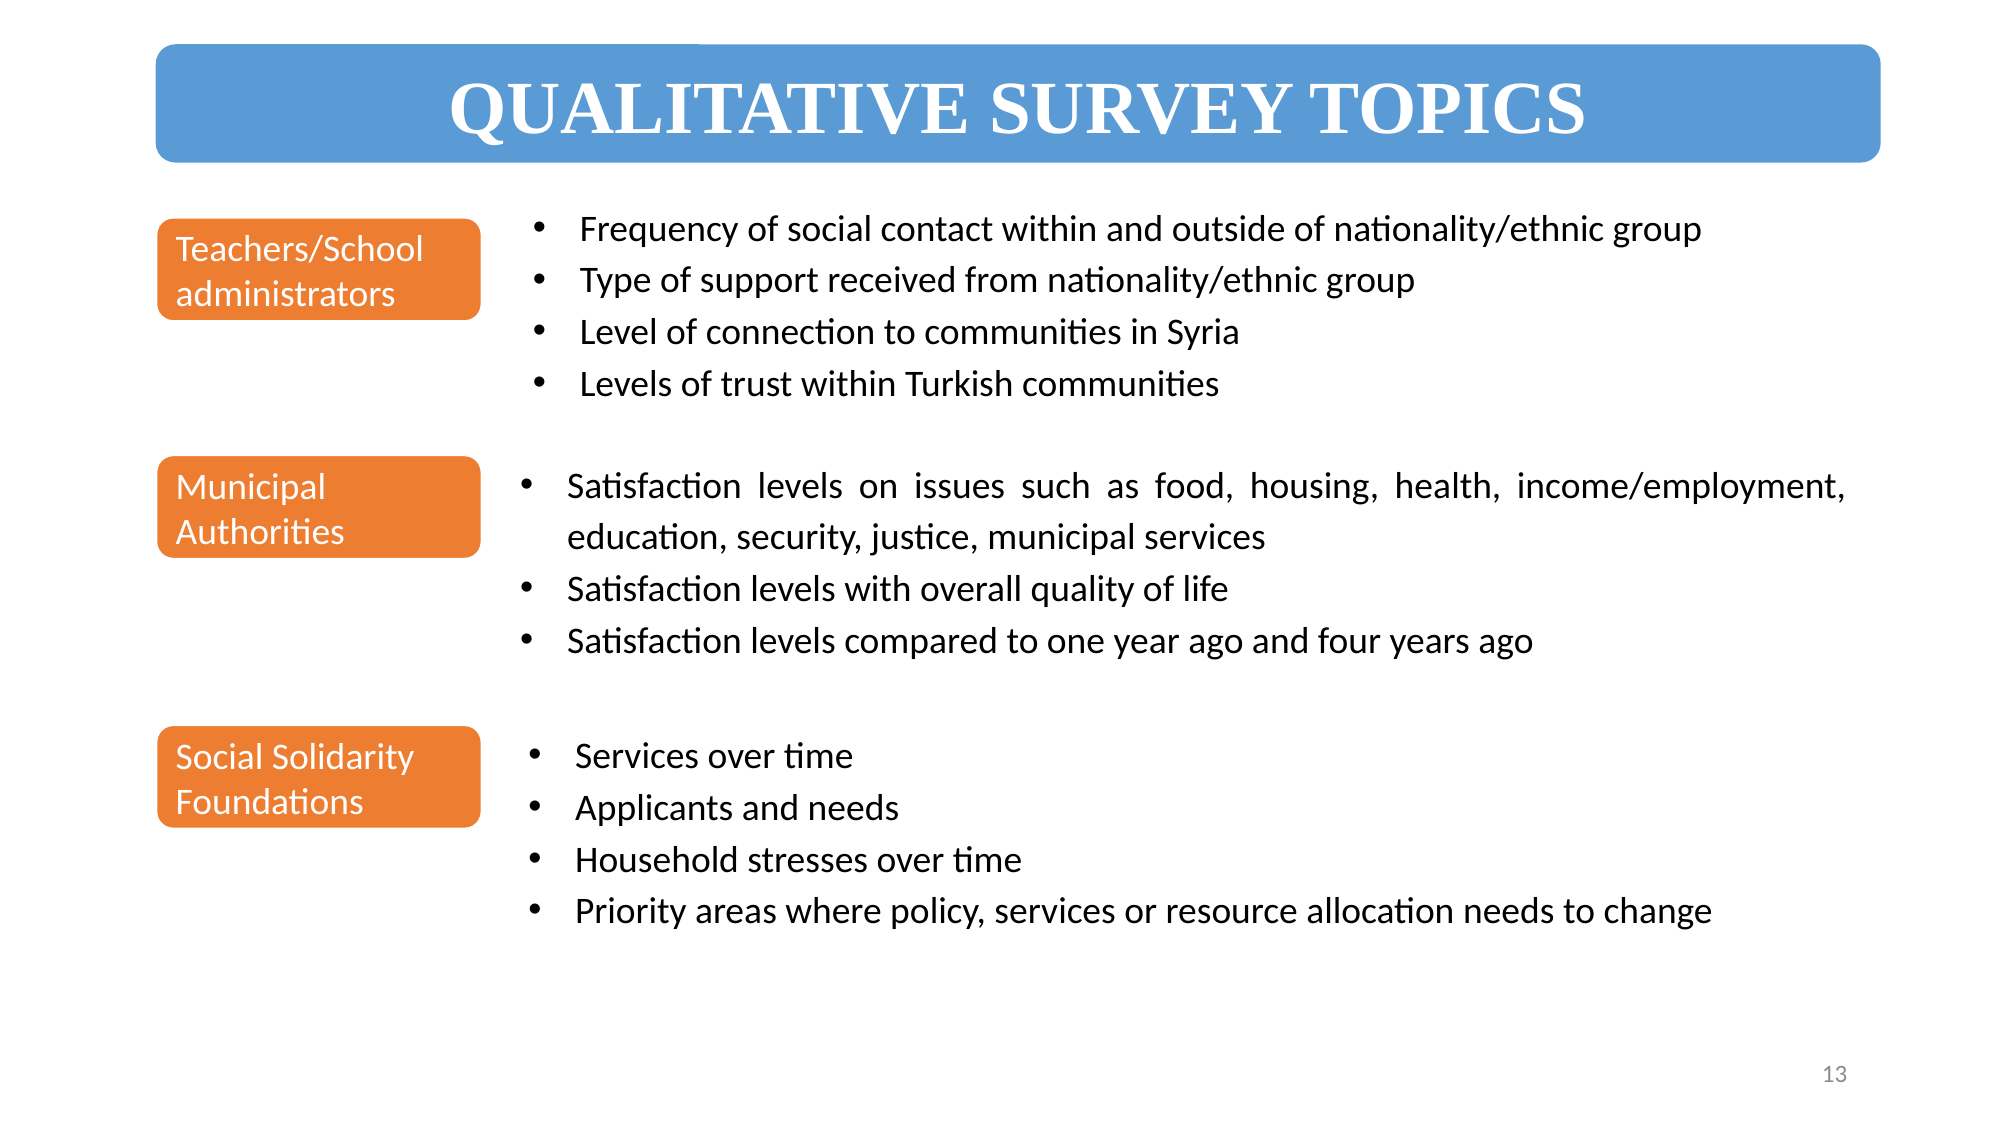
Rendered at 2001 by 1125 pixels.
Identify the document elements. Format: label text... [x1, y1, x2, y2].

text_box Frequency of social contact within and outside of nationality/ethnic group Type of support received from nationality/ethnic group Level of connection to communities in Syria Levels of trust within Turkish communities [518, 189, 1881, 412]
text_box Social Solidarity Foundations [154, 722, 484, 831]
text_box QUALITATIVE SURVEY TOPICS [154, 43, 1882, 164]
text_box Services over time Applicants and needs Household stresses over time Priority areas where policy, services or resource allocation needs to change [513, 717, 1855, 939]
slide_number 13 [1412, 1042, 1863, 1103]
text_box Satisfaction levels on issues such as food, housing, health, income/employment, education, security, justice, municipal services Satisfaction levels with overall quality of life Satisfaction levels compared to one year ago and four years ago [505, 446, 1863, 669]
text_box Teachers/School administrators [154, 215, 484, 324]
text_box Municipal Authorities [154, 453, 484, 561]
